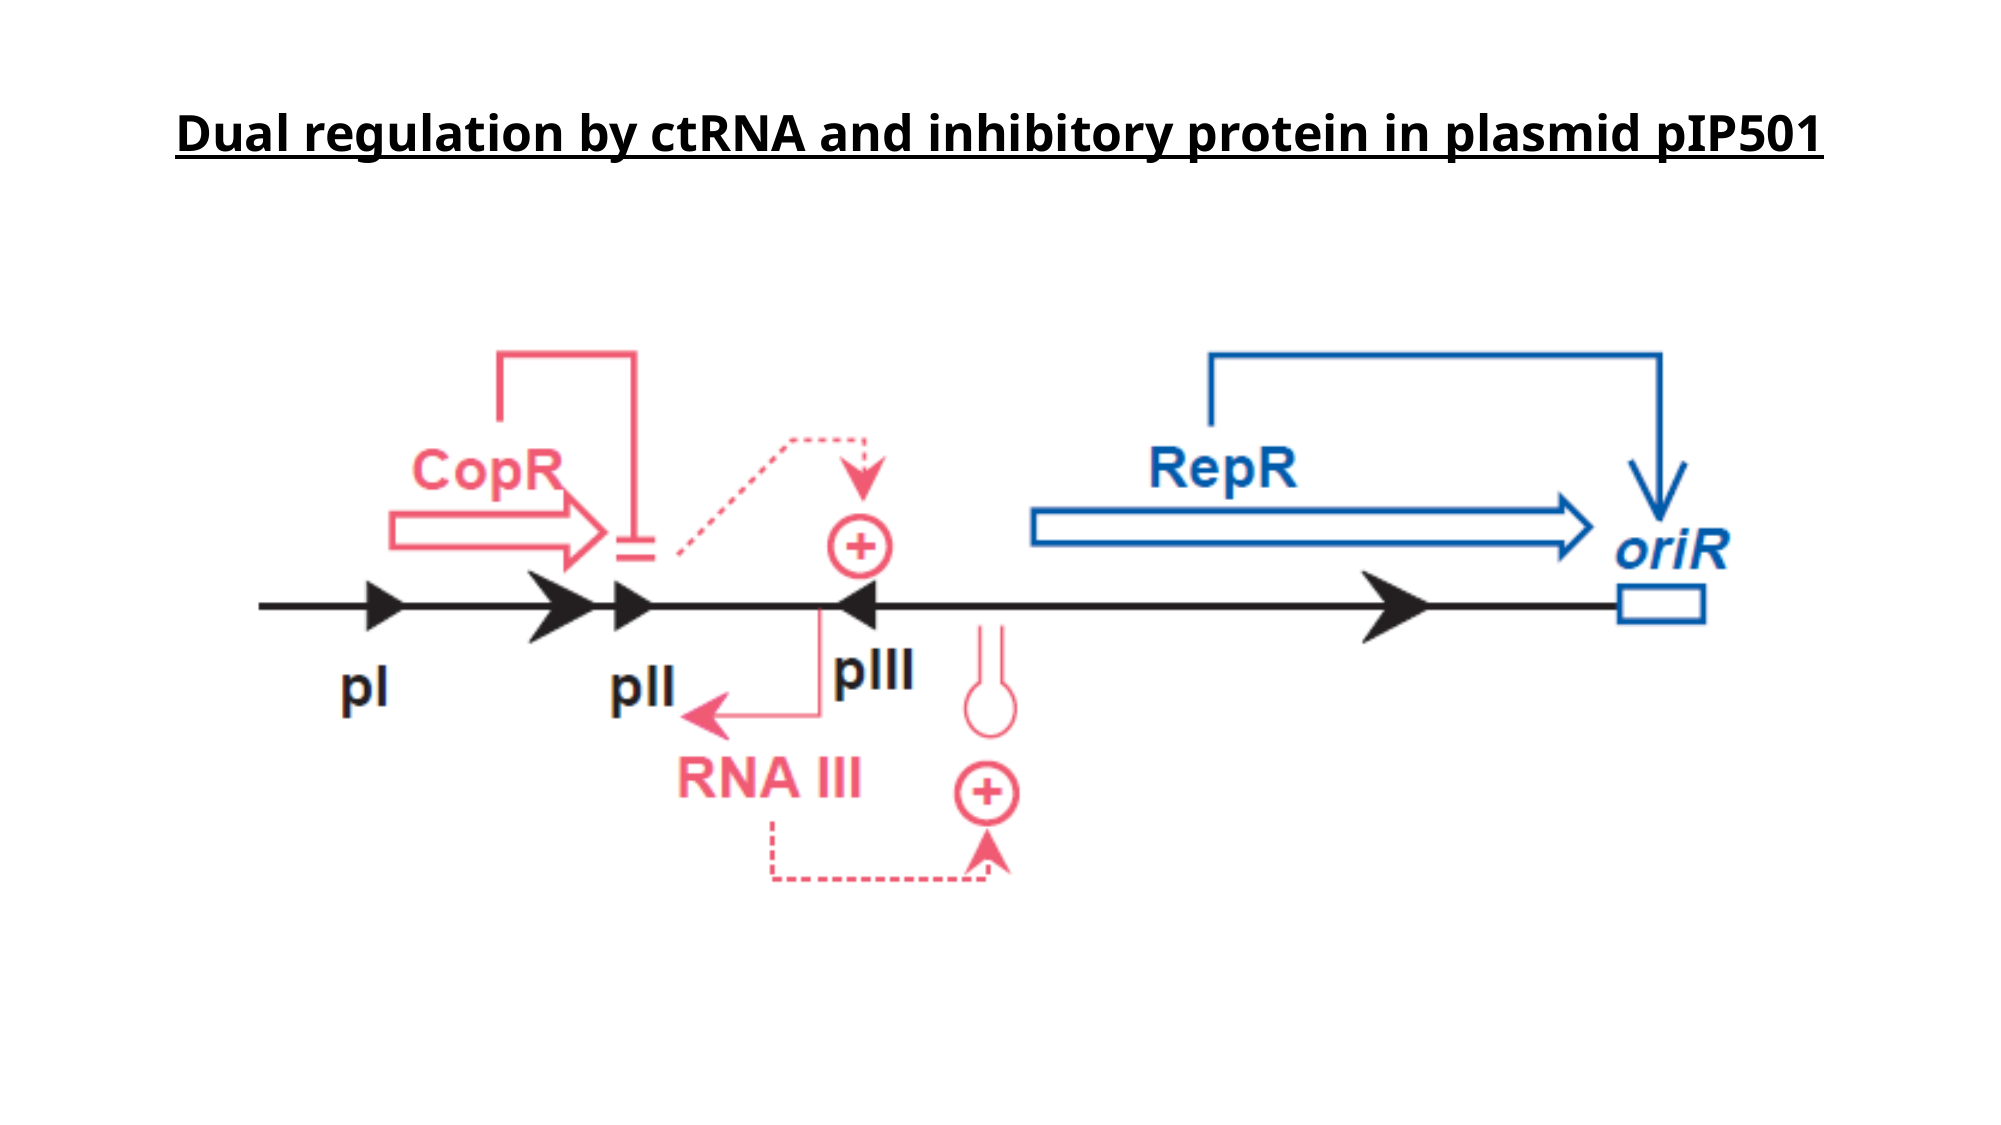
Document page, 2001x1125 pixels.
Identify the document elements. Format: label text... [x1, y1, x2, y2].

picture [254, 310, 1745, 916]
text_box Dual regulation by ctRNA and inhibitory protein in plasmid pIP501 [160, 94, 1840, 169]
